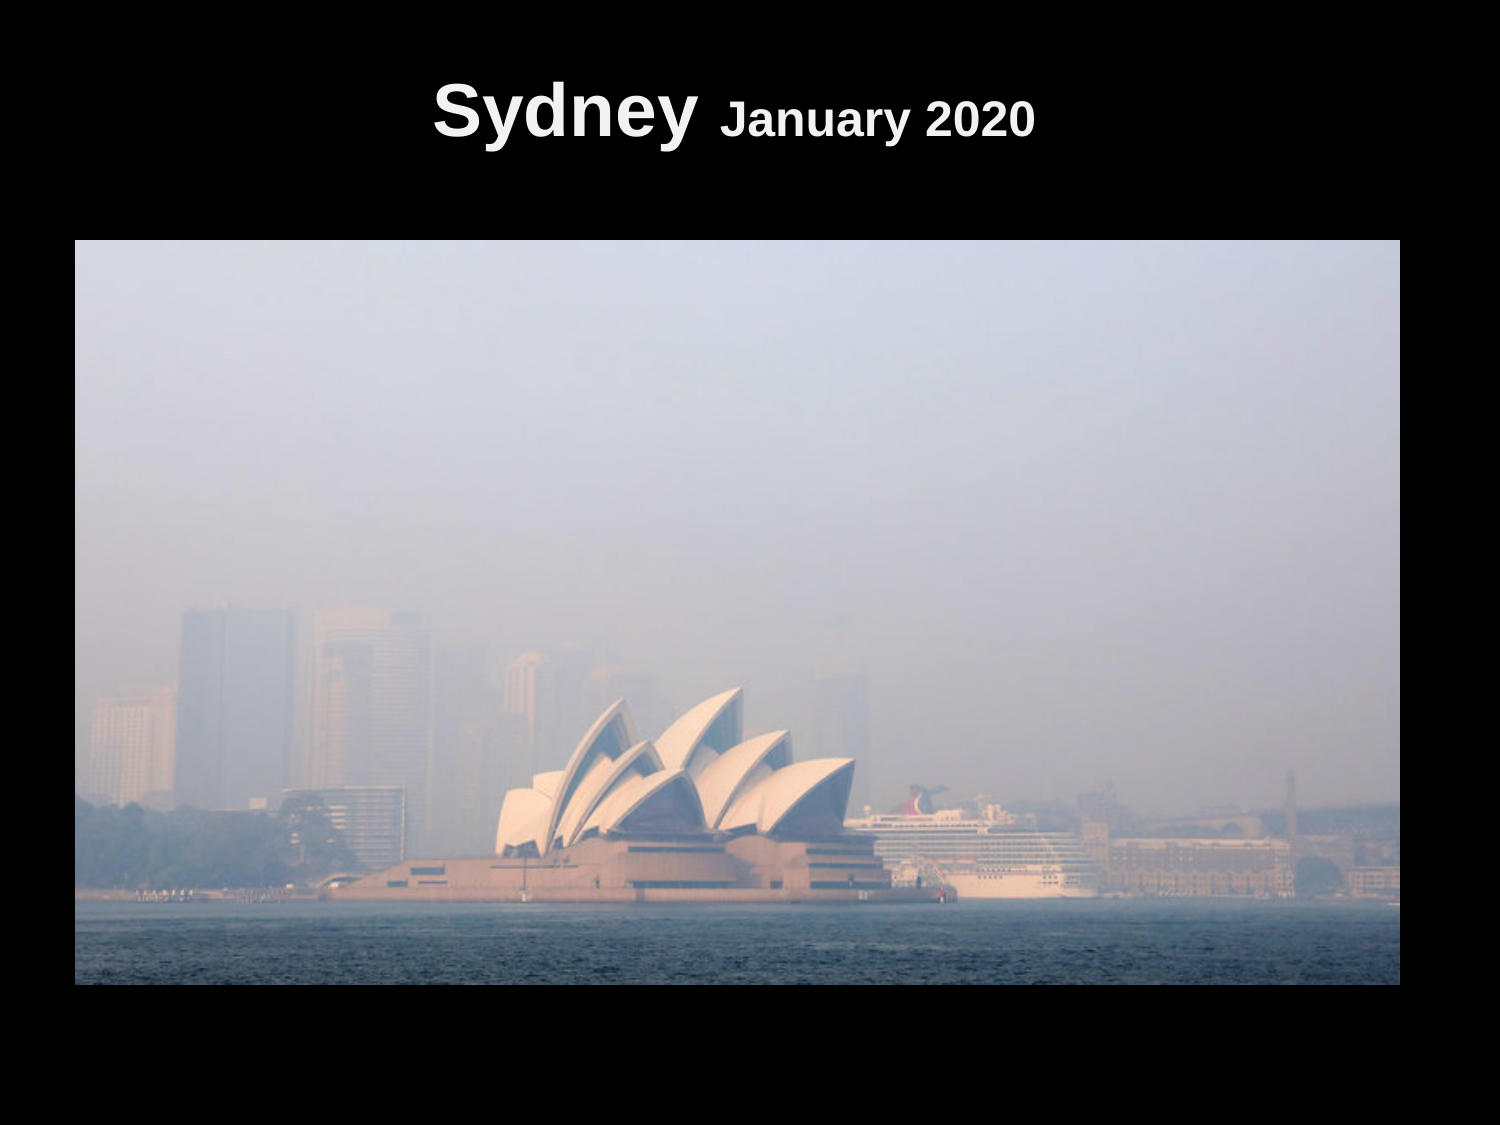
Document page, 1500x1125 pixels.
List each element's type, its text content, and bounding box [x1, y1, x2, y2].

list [74, 240, 1401, 985]
title Sydney January 2020 [68, 53, 1401, 188]
